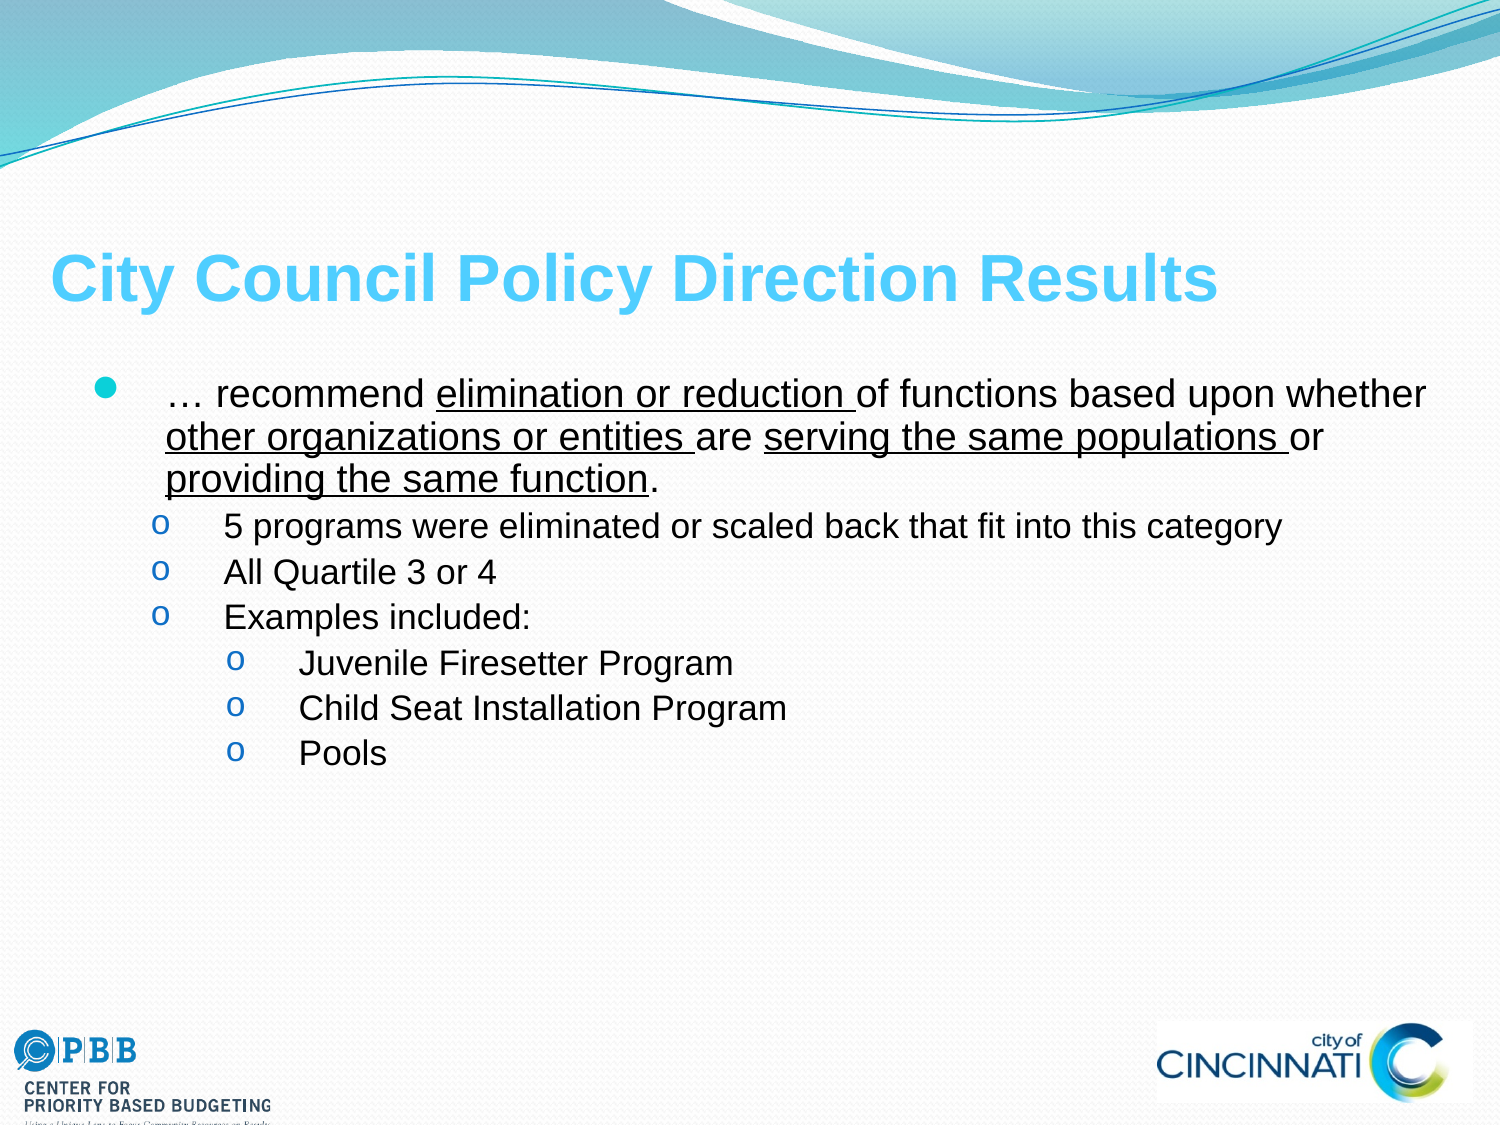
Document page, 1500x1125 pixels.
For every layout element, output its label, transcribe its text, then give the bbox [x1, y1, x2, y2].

picture [1156, 1020, 1473, 1103]
text_box City Council Policy Direction Results … recommend elimination or reduction of functions based upon whether other organizations or entities are serving the same populations or providing the same function. 5 programs were eliminated or scaled back that fit into this category All Quartile 3 or 4 Examples included: Juvenile Firesetter Program Child Seat Installation Program Pools [49, 234, 1463, 1035]
